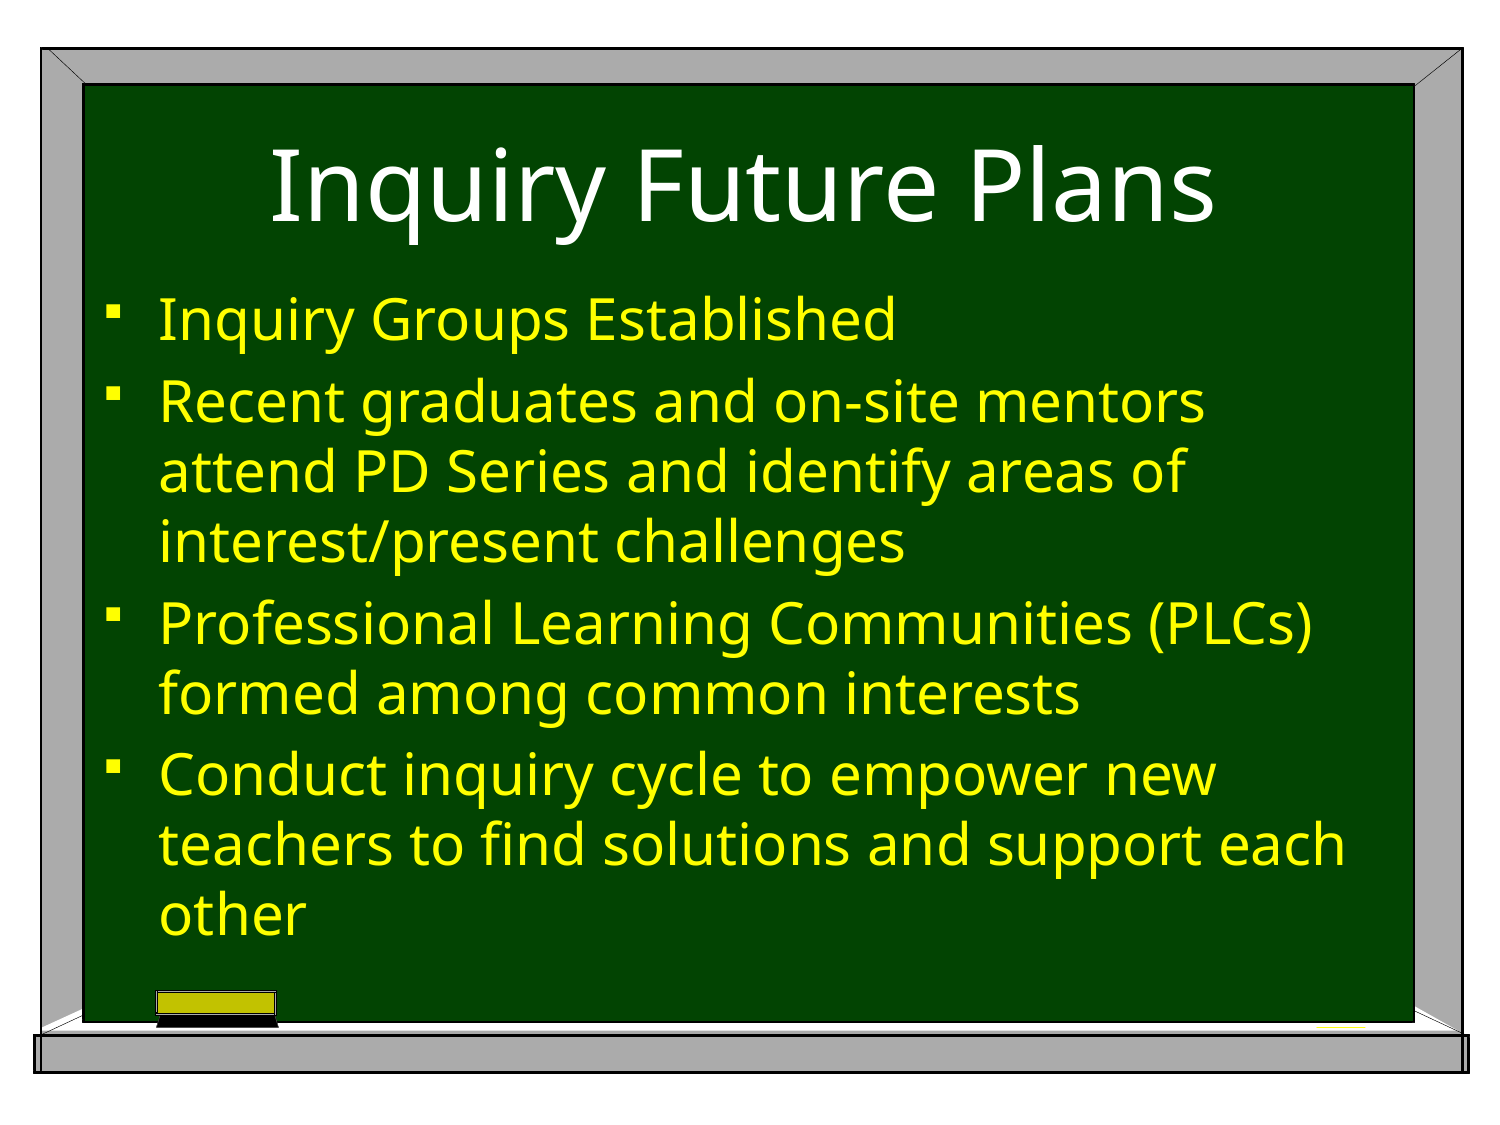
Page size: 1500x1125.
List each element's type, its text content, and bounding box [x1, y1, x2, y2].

list Inquiry Groups Established Recent graduates and on-site mentors attend PD Series and identify areas of interest/present challenges Professional Learning Communities (PLCs) formed among common interests Conduct inquiry cycle to empower new teachers to find solutions and support each other [87, 275, 1400, 1000]
title Inquiry Future Plans [87, 99, 1400, 263]
